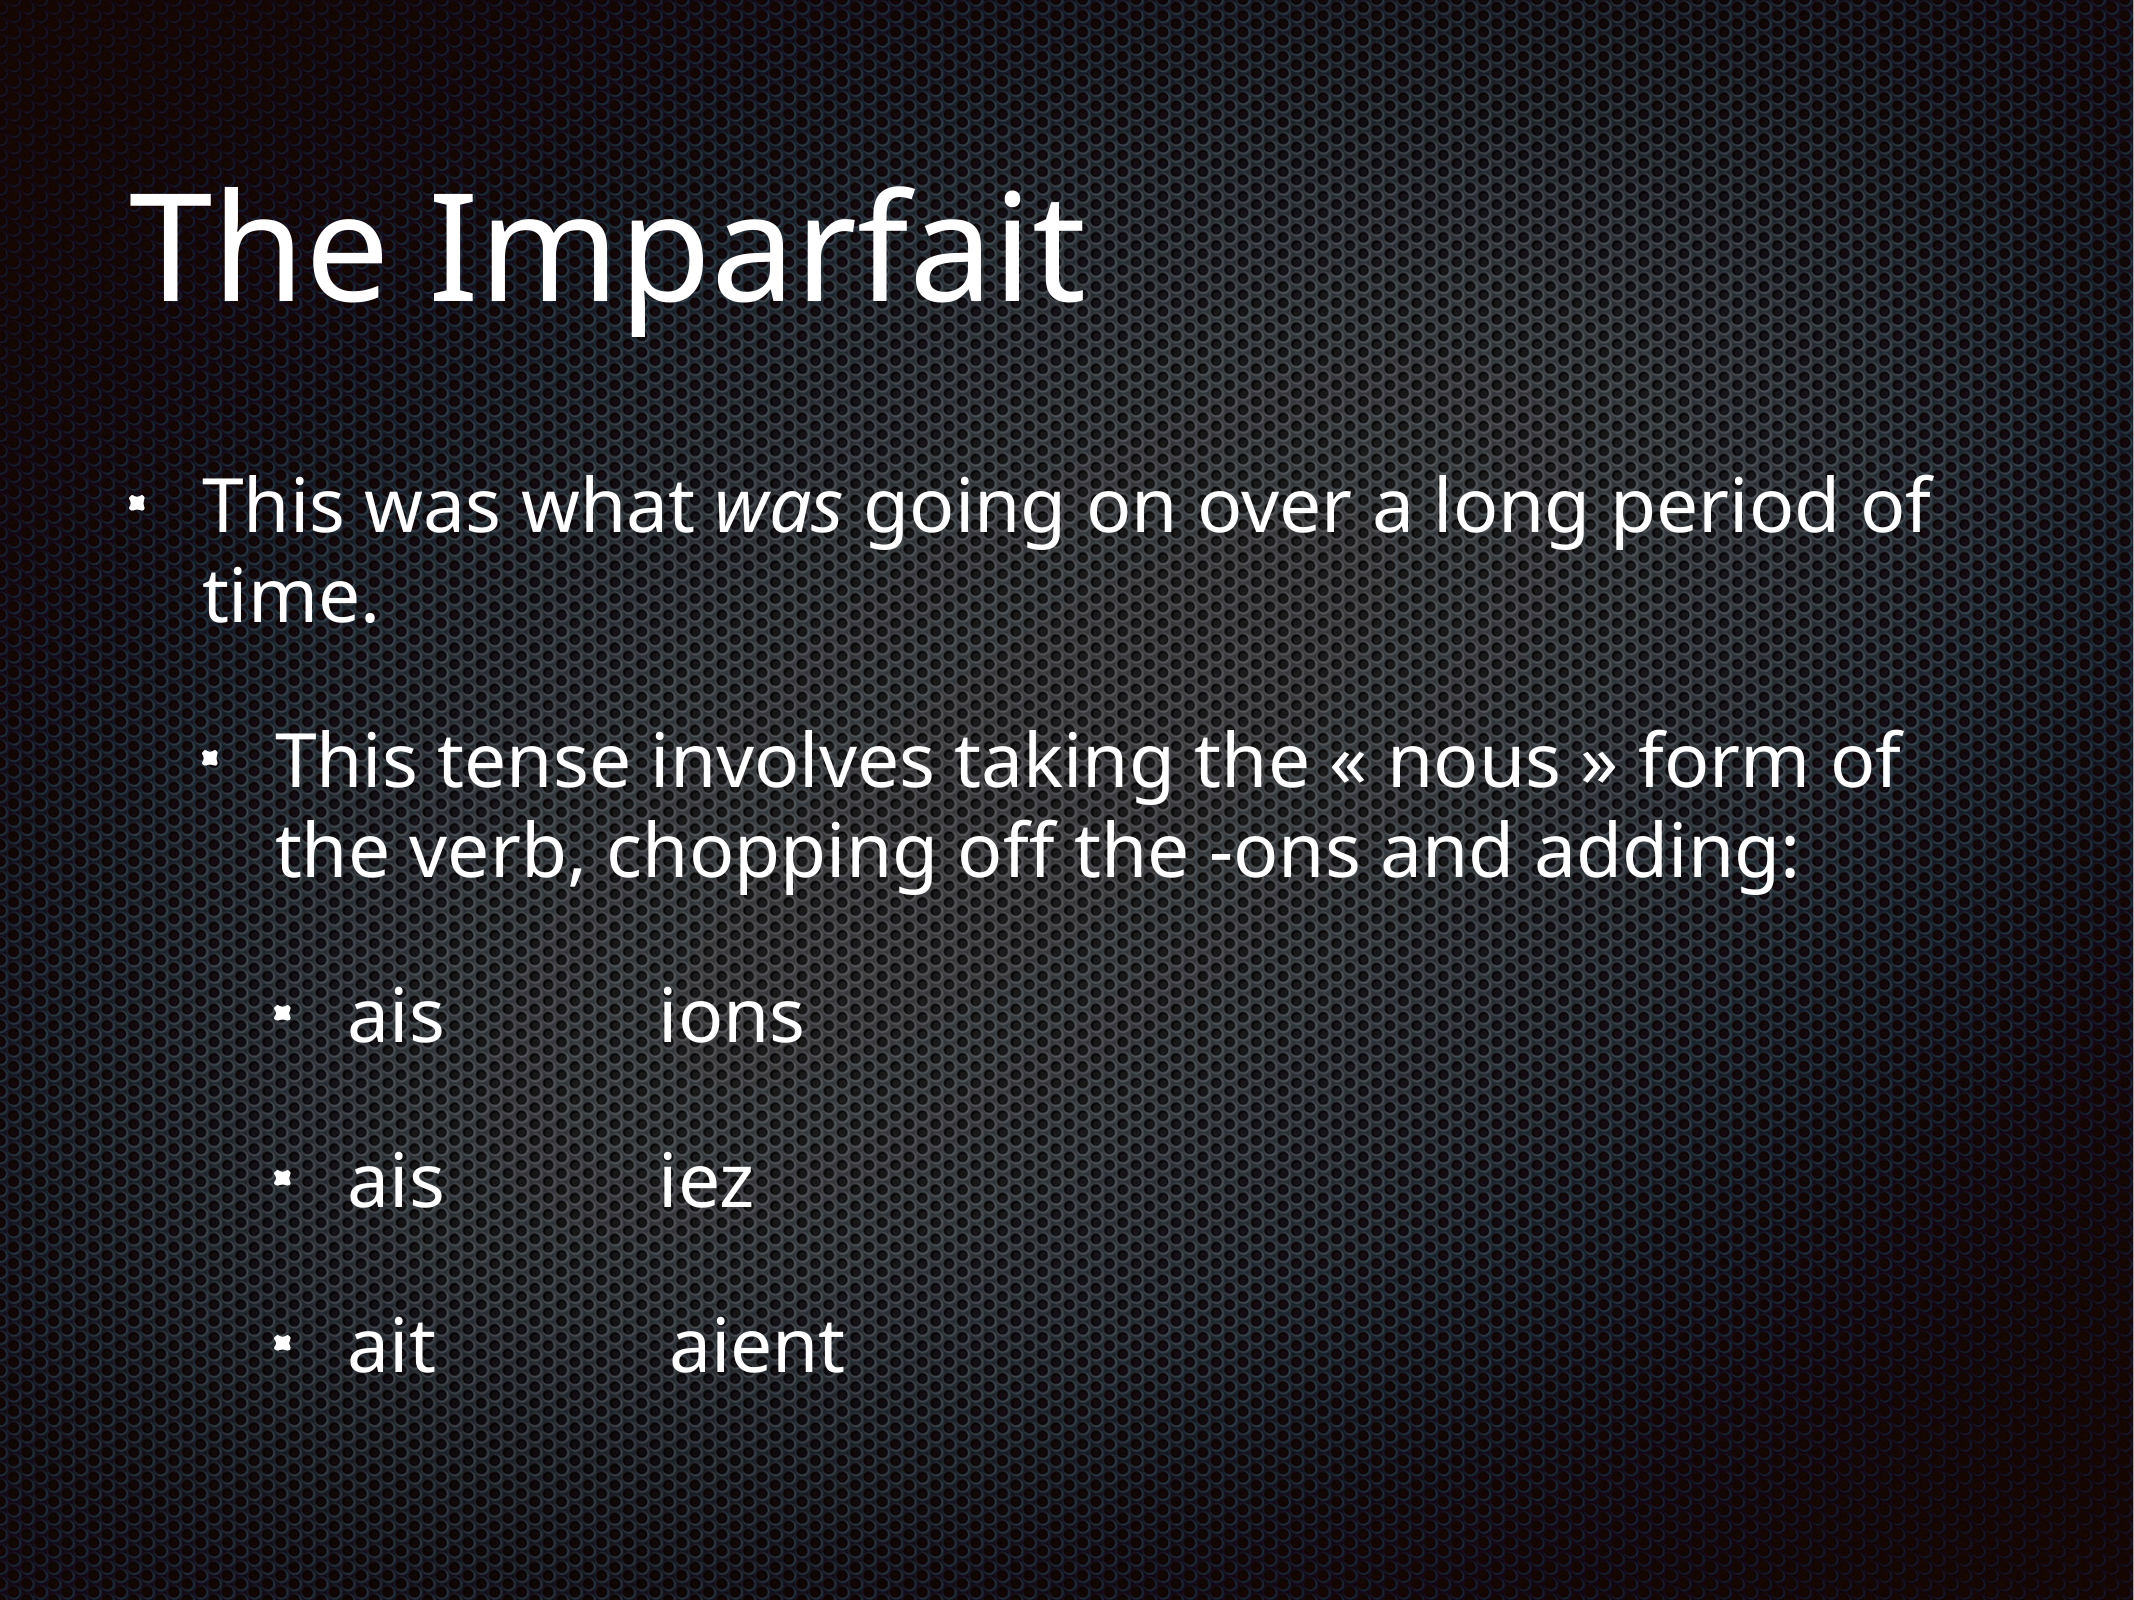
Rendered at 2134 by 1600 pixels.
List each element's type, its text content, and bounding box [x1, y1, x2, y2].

list This was what was going on over a long period of time. This tense involves taking the « nous » form of the verb, chopping off the -ons and adding: ais ions ais iez ait aient [128, 453, 2005, 1393]
title The Imparfait [128, 41, 2005, 443]
picture [0, 0, 2134, 1600]
